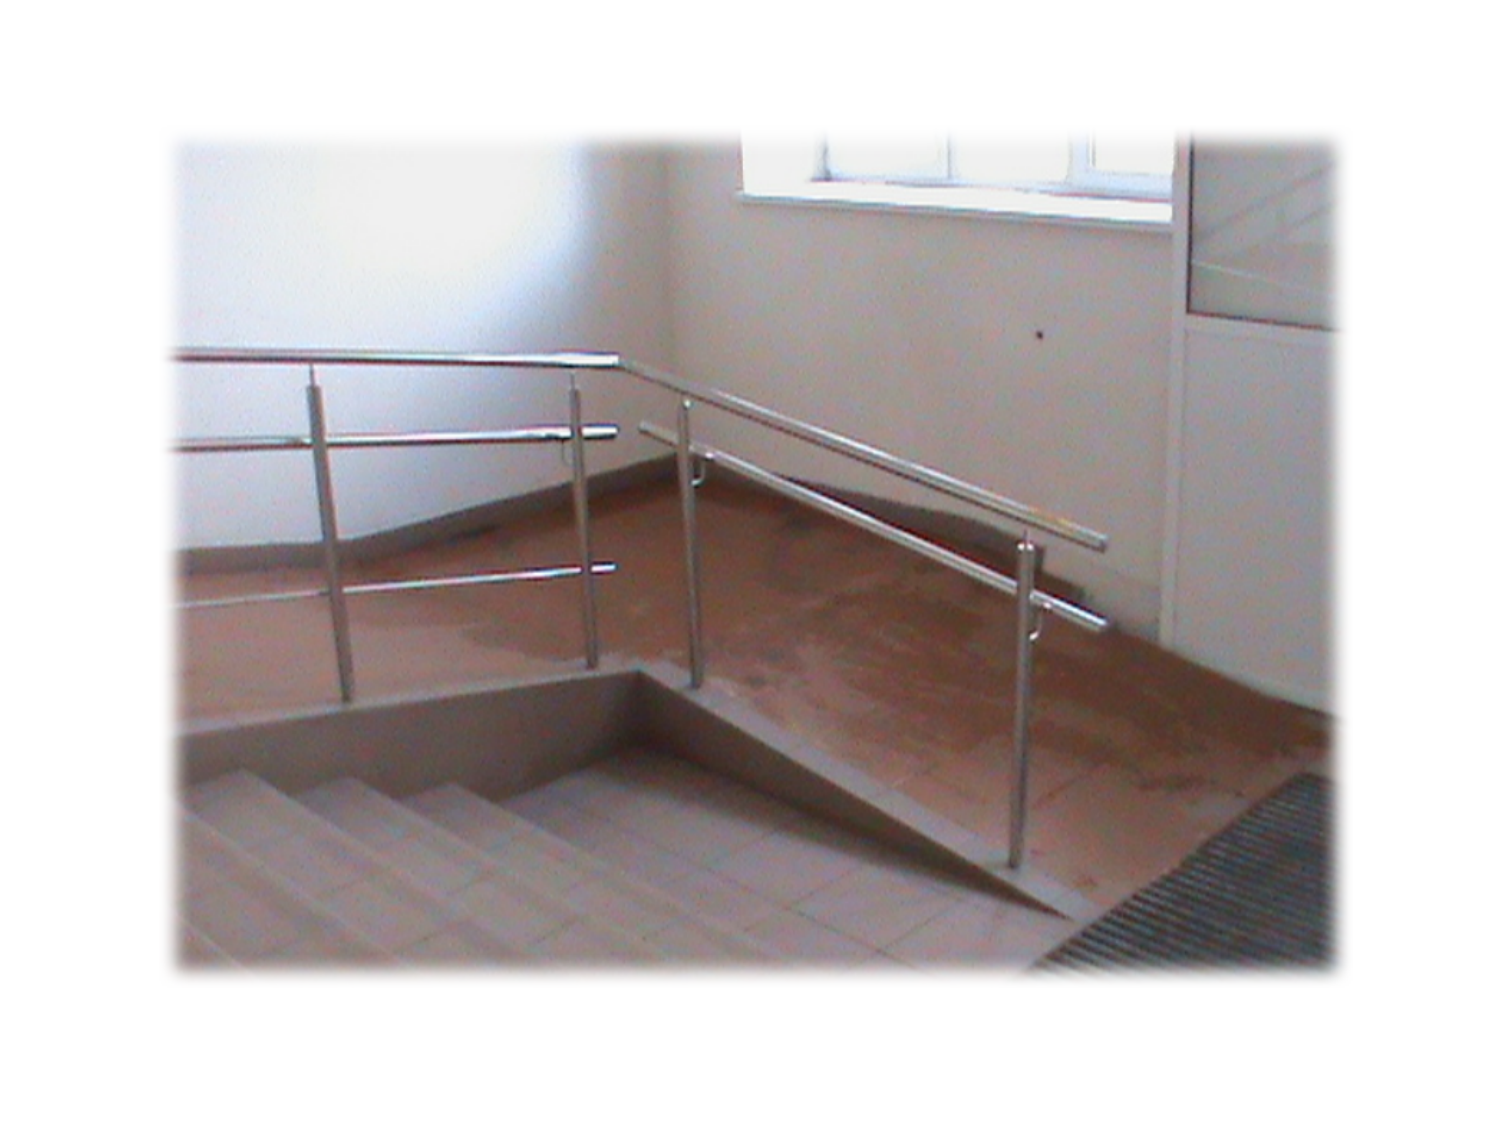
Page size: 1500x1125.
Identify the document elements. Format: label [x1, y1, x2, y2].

picture [159, 125, 1354, 988]
